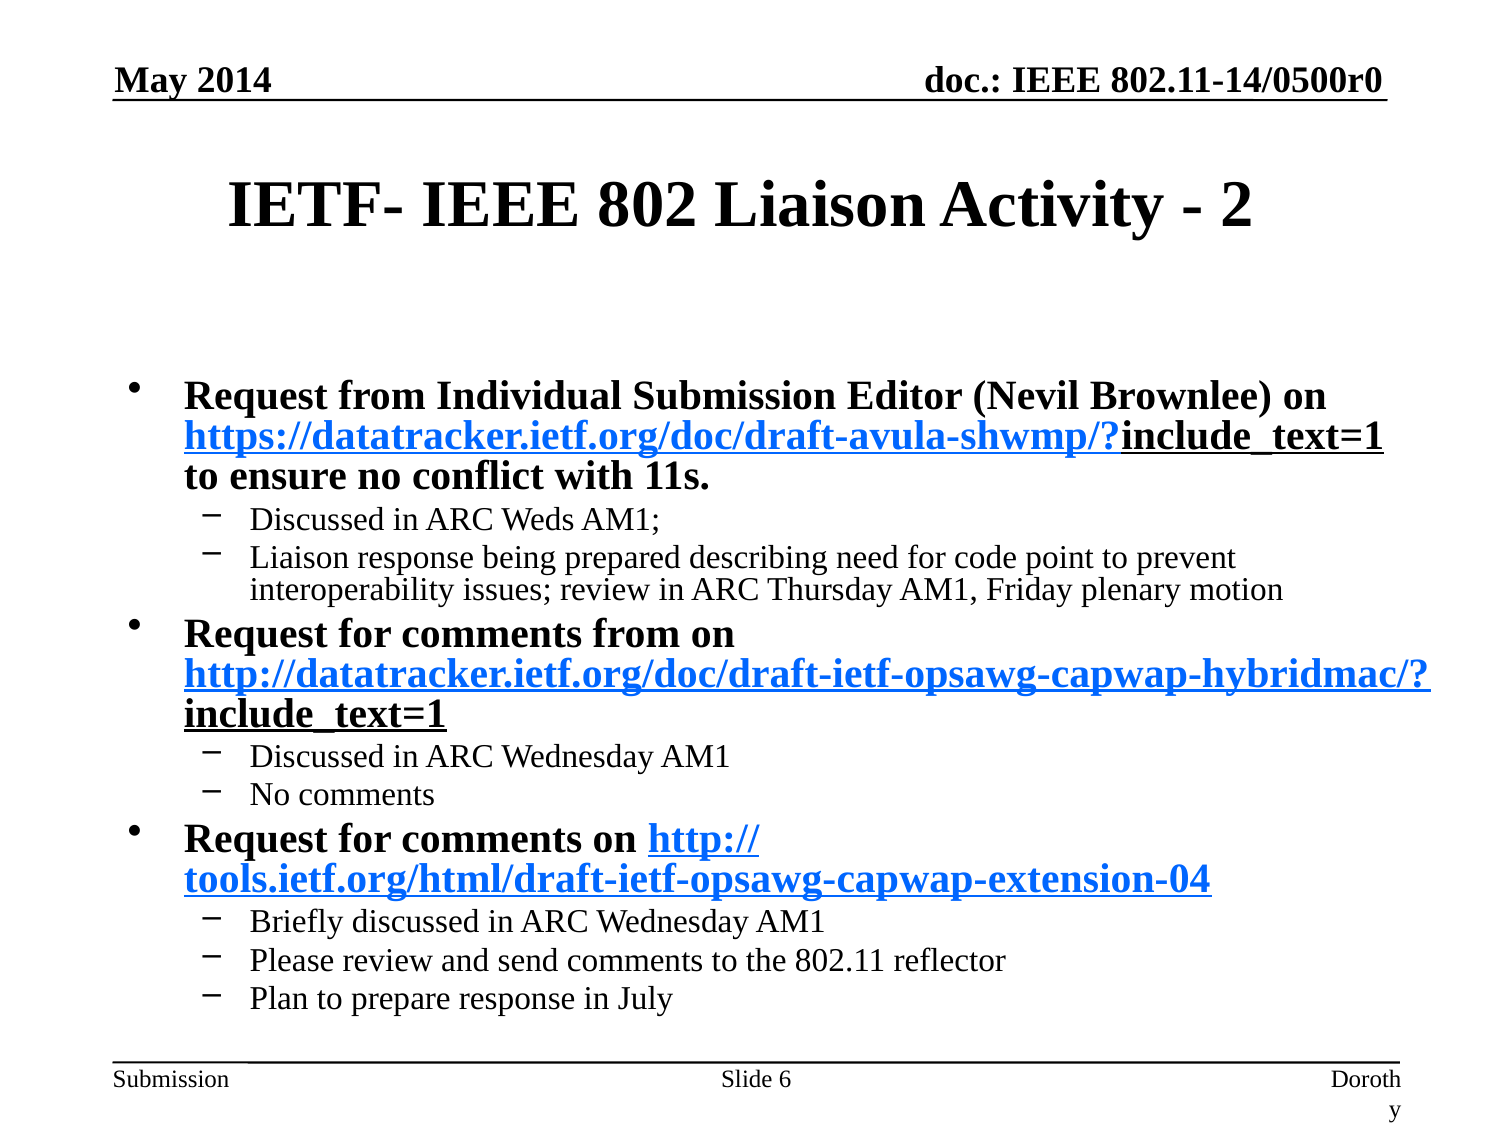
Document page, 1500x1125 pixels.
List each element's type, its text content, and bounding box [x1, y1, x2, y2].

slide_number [114, 54, 425, 100]
title IETF- IEEE 802 Liaison Activity - 2 [112, 112, 1388, 275]
footer Dorothy Stanley, Aruba Networks [1325, 1062, 1402, 1093]
slide_number Slide 6 [712, 1062, 800, 1093]
list Request from Individual Submission Editor (Nevil Brownlee) on https://datatracker.ietf.org/doc/draft-avula-shwmp/?include_text=1 to ensure no conflict with 11s. Discussed in ARC Weds AM1; Liaison response being prepared describing need for code point to prevent interoperability issues; review in ARC Thursday AM1, Friday plenary motion Request for comments from on http://datatracker.ietf.org/doc/draft-ietf-opsawg-capwap-hybridmac/?include_text=1 Discussed in ARC Wednesday AM1 No comments Request for comments on http://tools.ietf.org/html/draft-ietf-opsawg-capwap-extension-04 Briefly discussed in ARC Wednesday AM1 Please review and send comments to the 802.11 reflector Plan to prepare response in July [112, 275, 1450, 1025]
